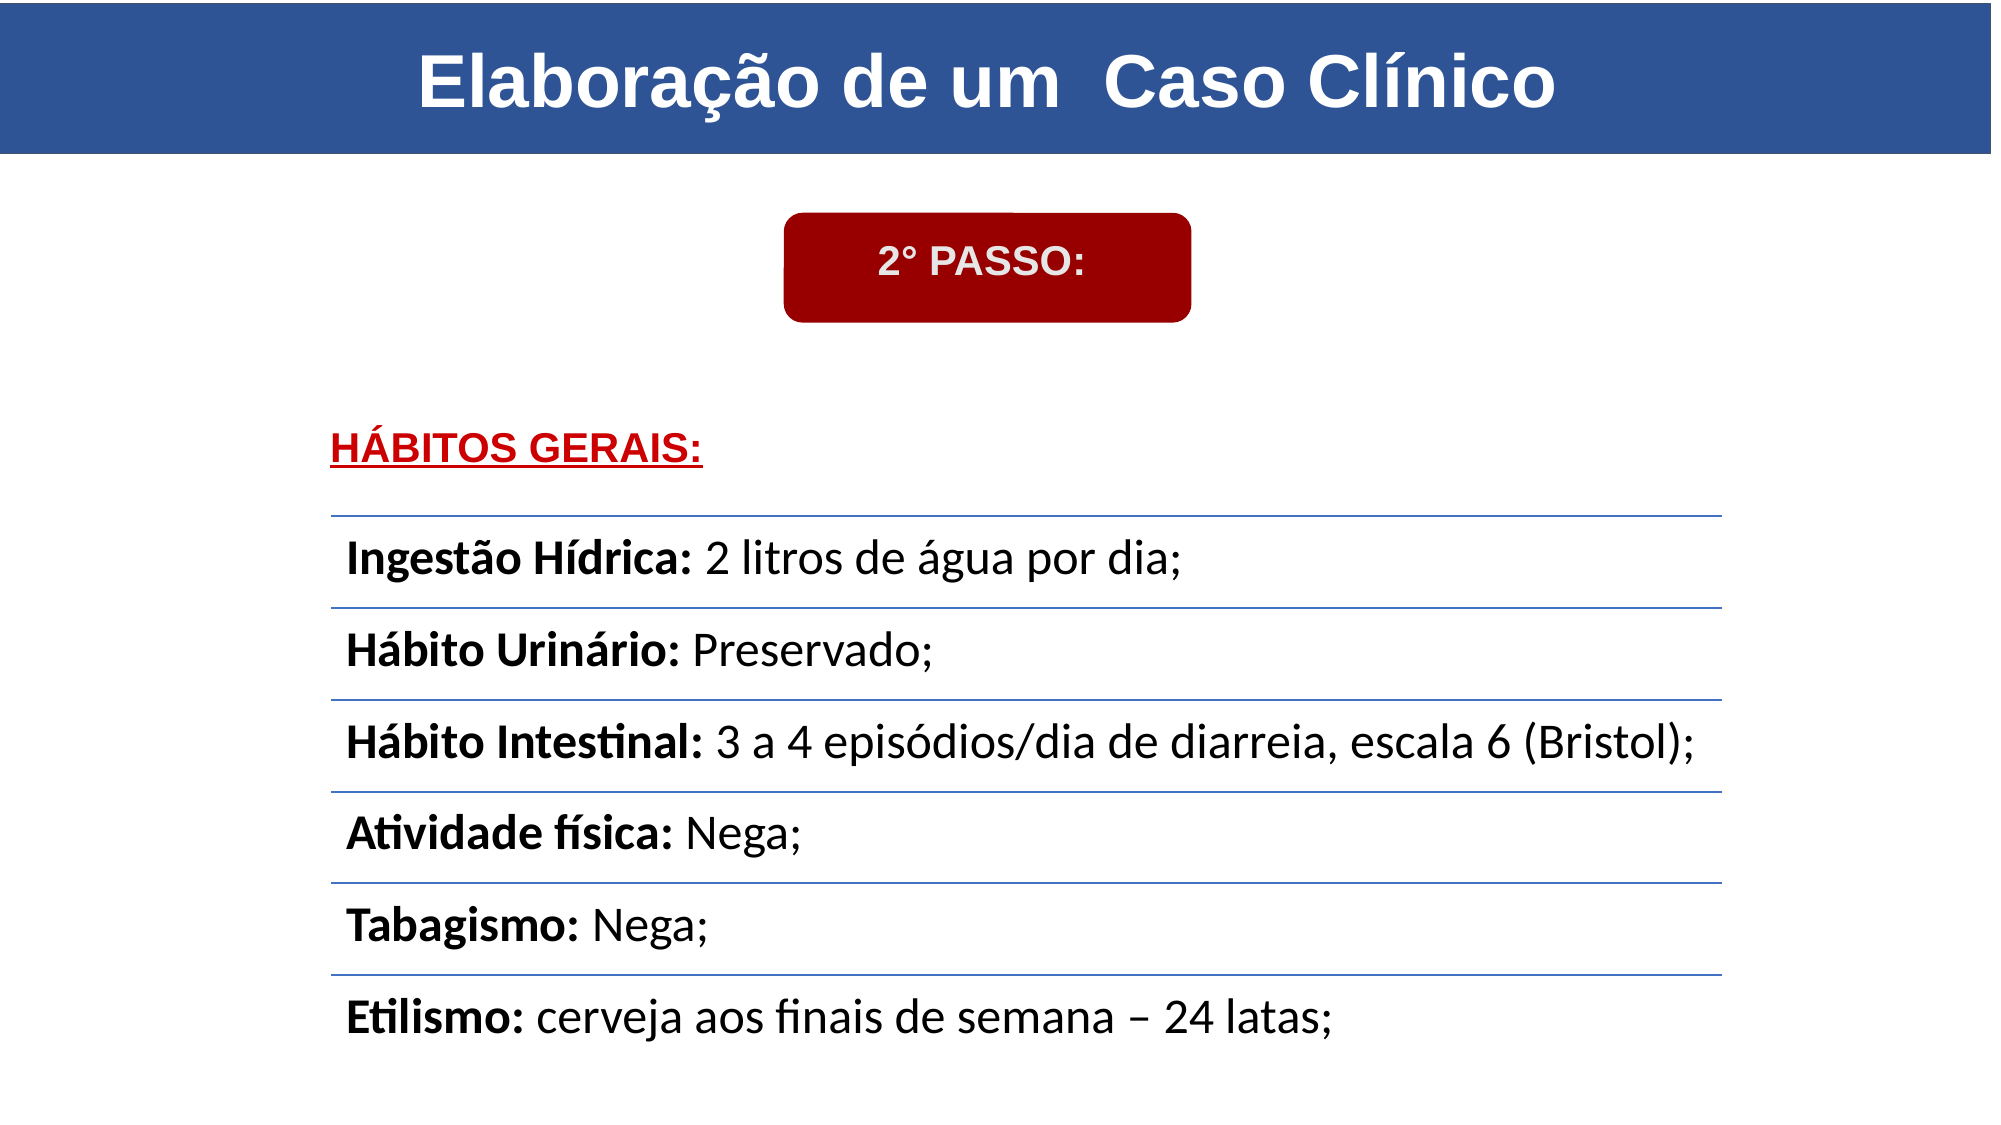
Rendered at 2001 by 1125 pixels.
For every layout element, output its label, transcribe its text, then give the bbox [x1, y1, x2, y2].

text_box HÁBITOS GERAIS: [315, 381, 808, 487]
text_box 2° PASSO: [784, 213, 1191, 322]
text_box [0, 3, 1991, 154]
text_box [330, 516, 1722, 1068]
text_box Elaboração de um Caso Clínico [234, 17, 1742, 138]
